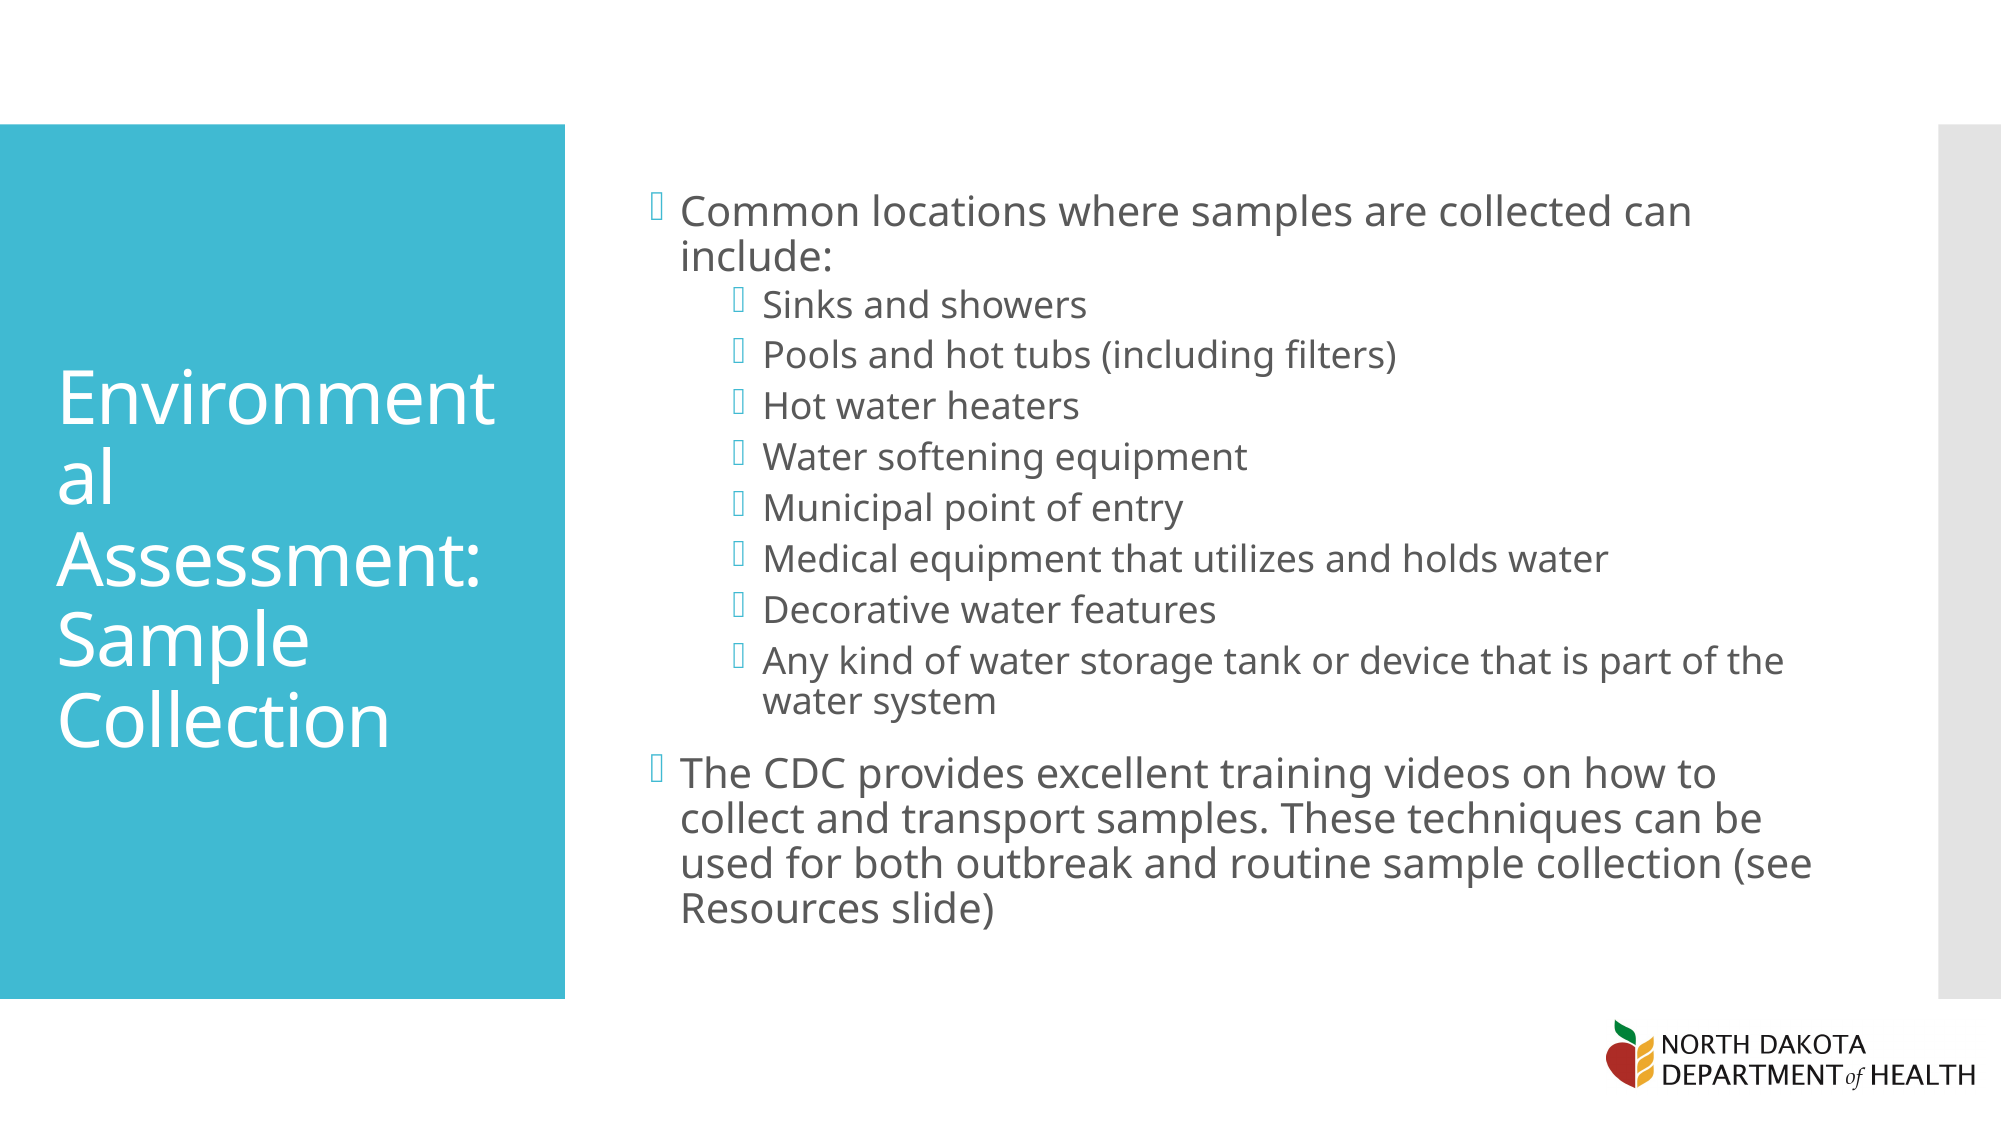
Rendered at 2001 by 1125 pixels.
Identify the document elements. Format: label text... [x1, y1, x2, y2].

picture [1606, 1019, 1986, 1096]
title Environmental Assessment: Sample Collection [41, 184, 525, 940]
list Common locations where samples are collected can include: Sinks and showers Pools and hot tubs (including filters) Hot water heaters Water softening equipment Municipal point of entry Medical equipment that utilizes and holds water Decorative water features Any kind of water storage tank or device that is part of the water system The CDC provides excellent training videos on how to collect and transport samples. These techniques can be used for both outbreak and routine sample collection (see Resources slide) [634, 141, 1835, 982]
